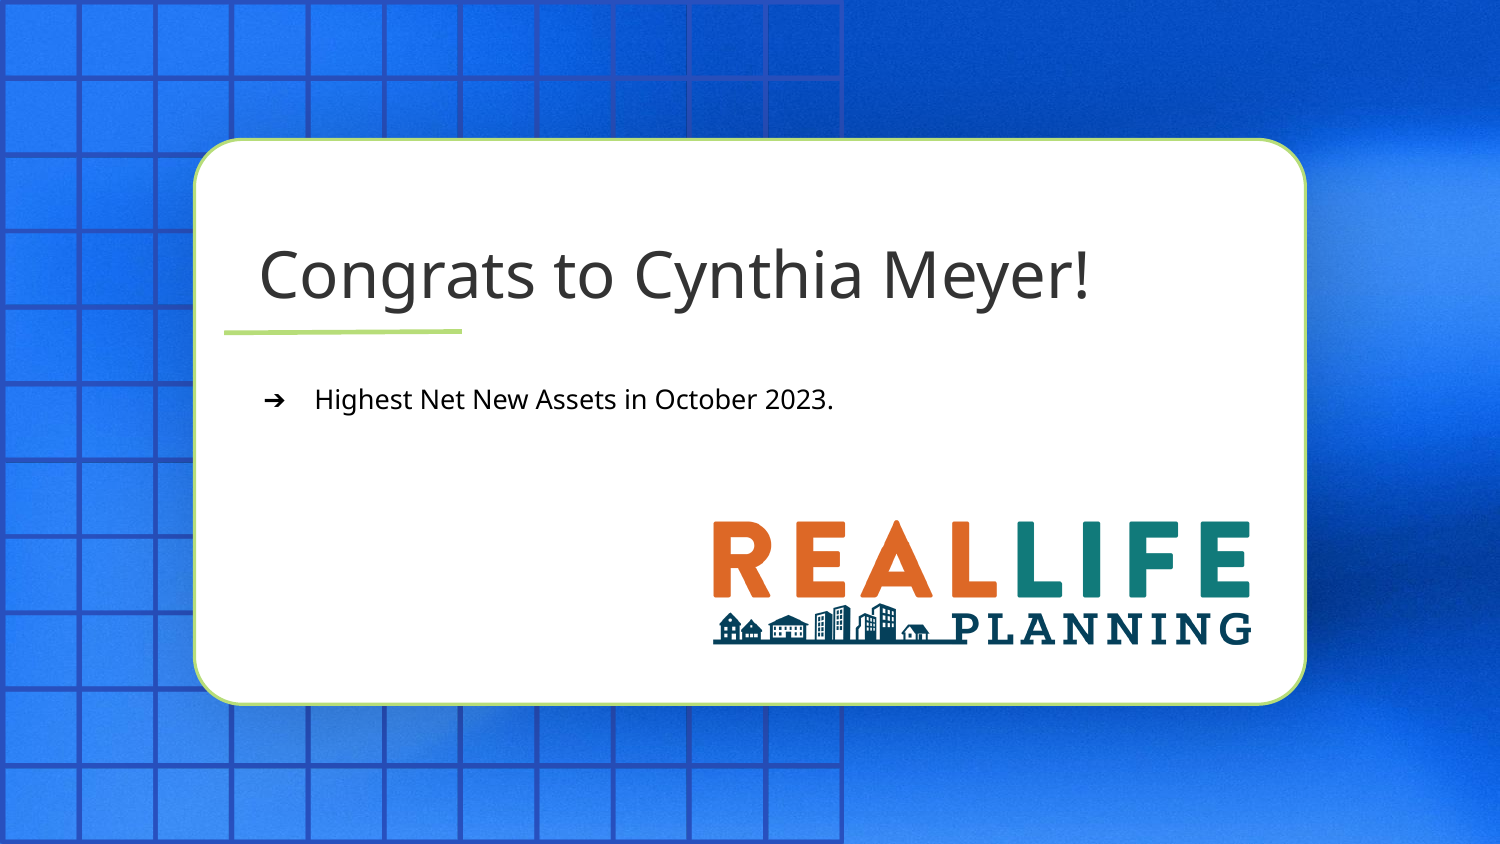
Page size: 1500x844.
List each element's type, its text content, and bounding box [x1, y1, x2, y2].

text_box Highest Net New Assets in October 2023. [224, 360, 1159, 617]
title Congrats to Cynthia Meyer! [243, 213, 1265, 367]
picture [0, 0, 1500, 844]
